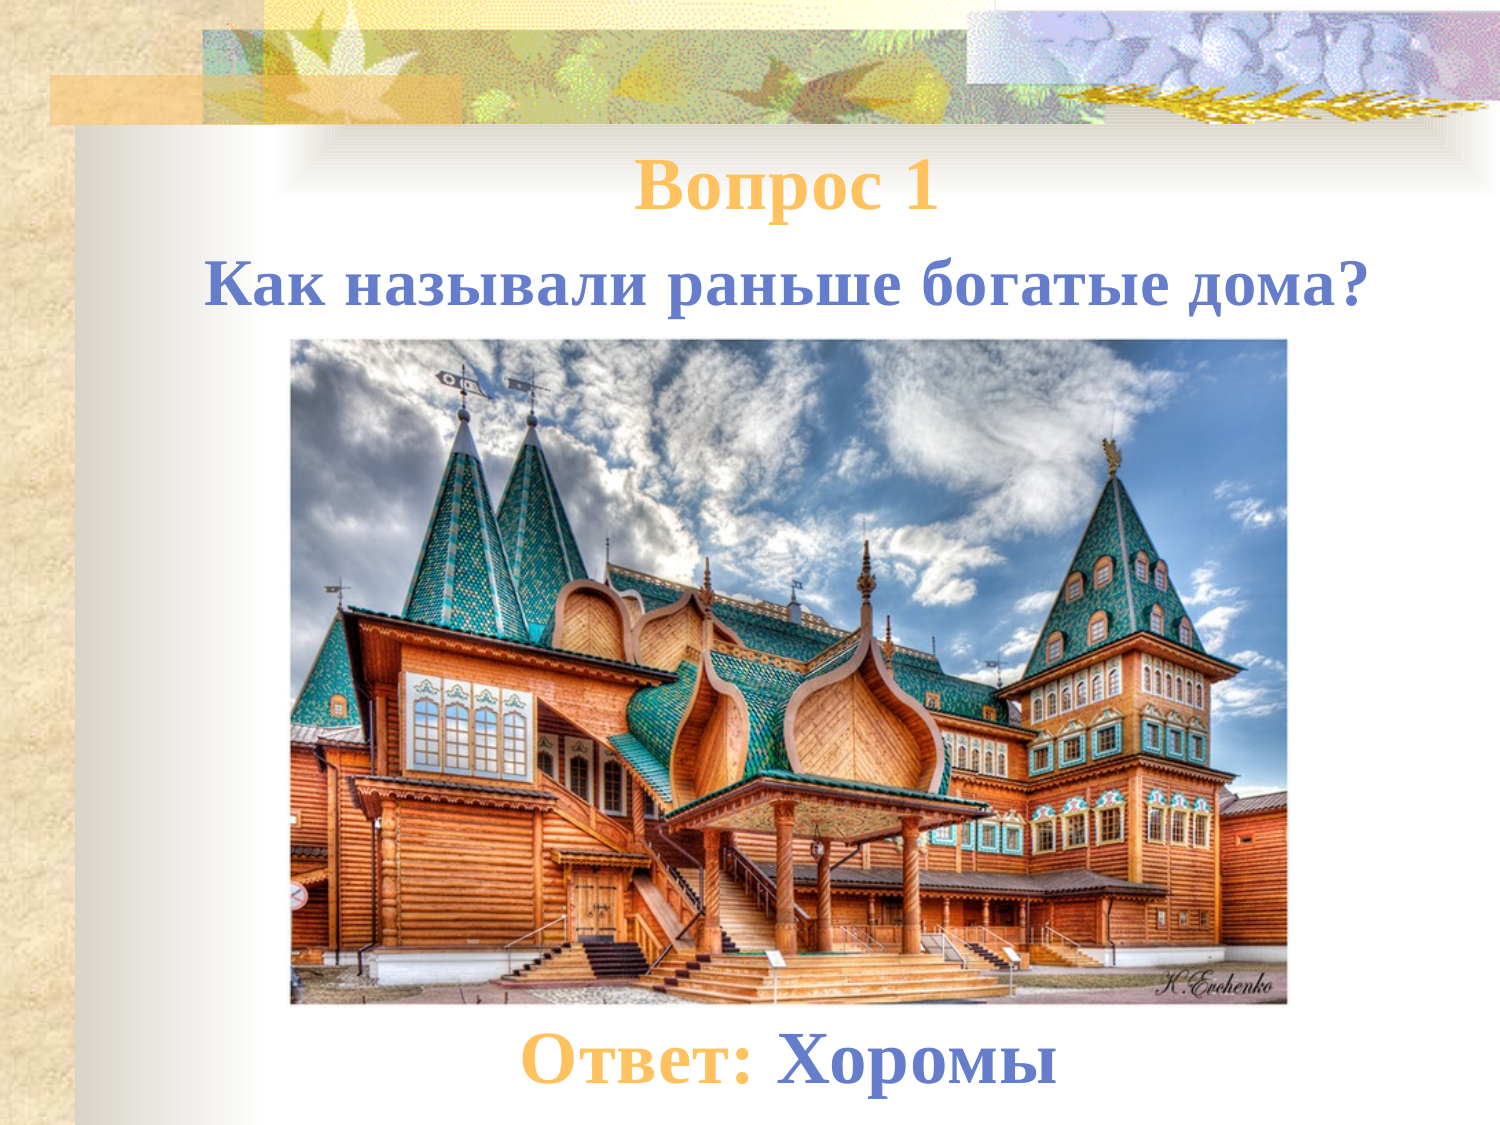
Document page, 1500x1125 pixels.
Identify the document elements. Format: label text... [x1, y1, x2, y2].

title Вопрос 1 [76, 125, 1500, 231]
picture [0, 0, 1500, 1125]
list Как называли раньше богатые дома? [76, 231, 1500, 421]
picture [287, 336, 1292, 1008]
text_box Ответ: Хоромы [77, 977, 1500, 1106]
